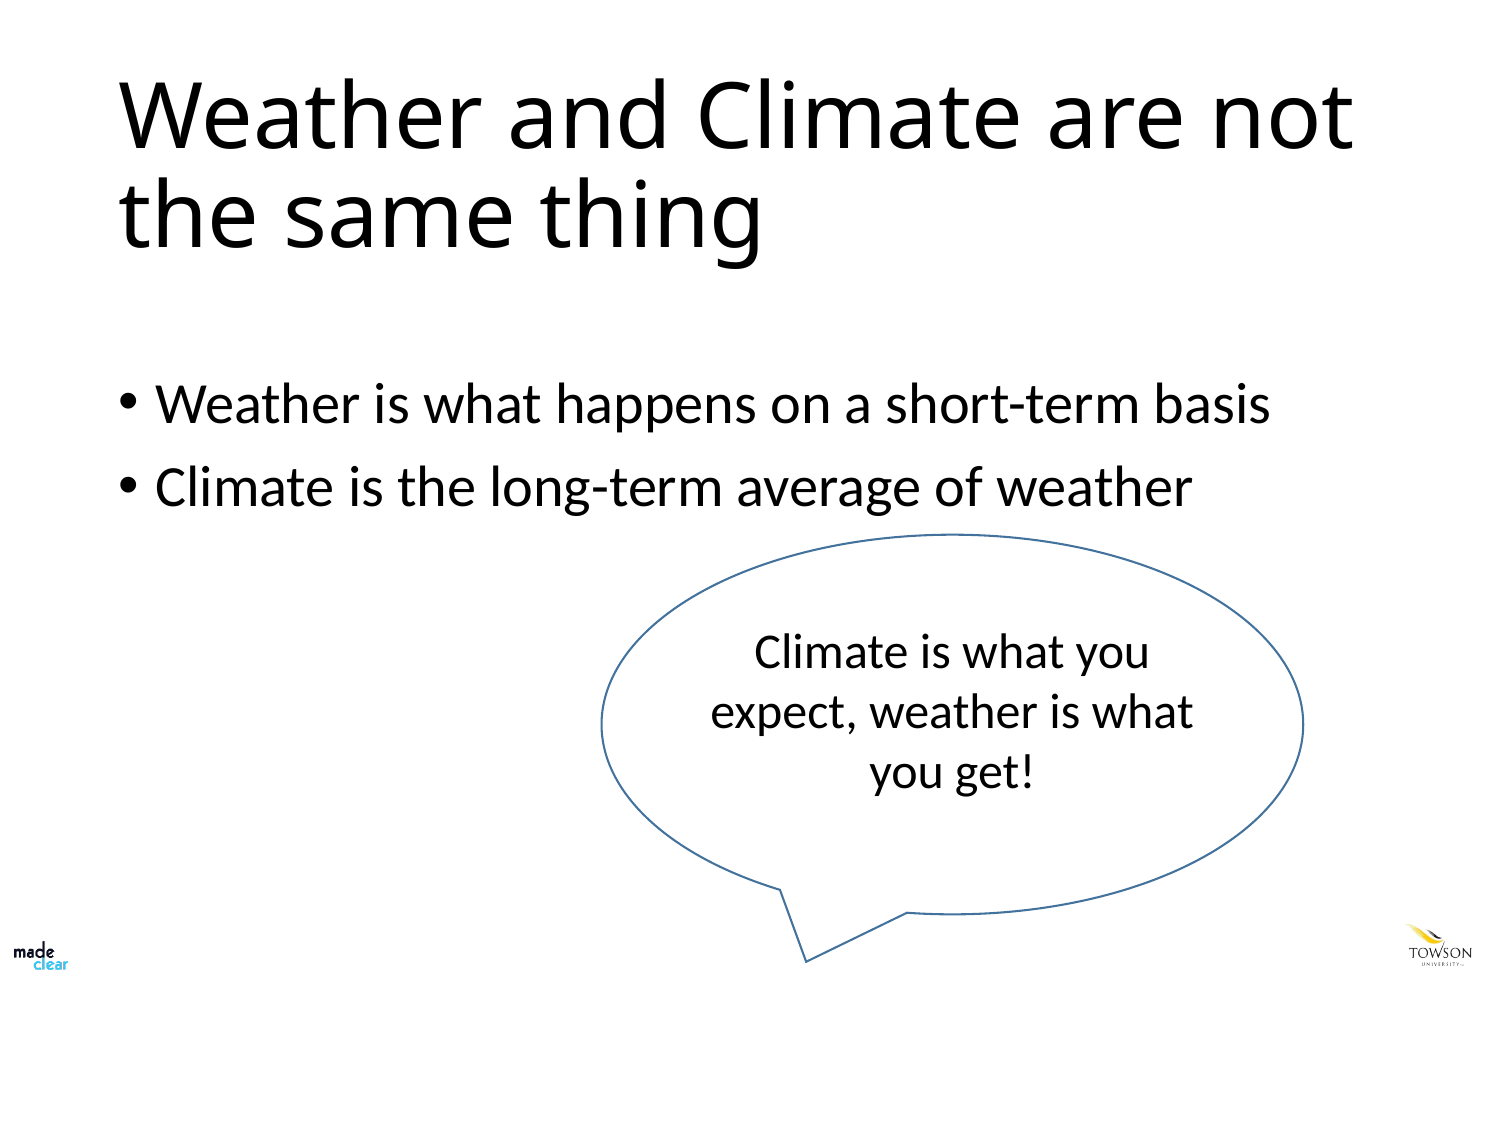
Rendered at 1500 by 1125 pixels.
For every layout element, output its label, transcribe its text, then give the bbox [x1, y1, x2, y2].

title Weather and Climate are not the same thing [103, 59, 1397, 278]
picture [14, 941, 68, 970]
list Weather is what happens on a short-term basis Climate is the long-term average of weather [103, 365, 1397, 547]
text_box [600, 533, 1305, 964]
picture [1405, 924, 1472, 966]
